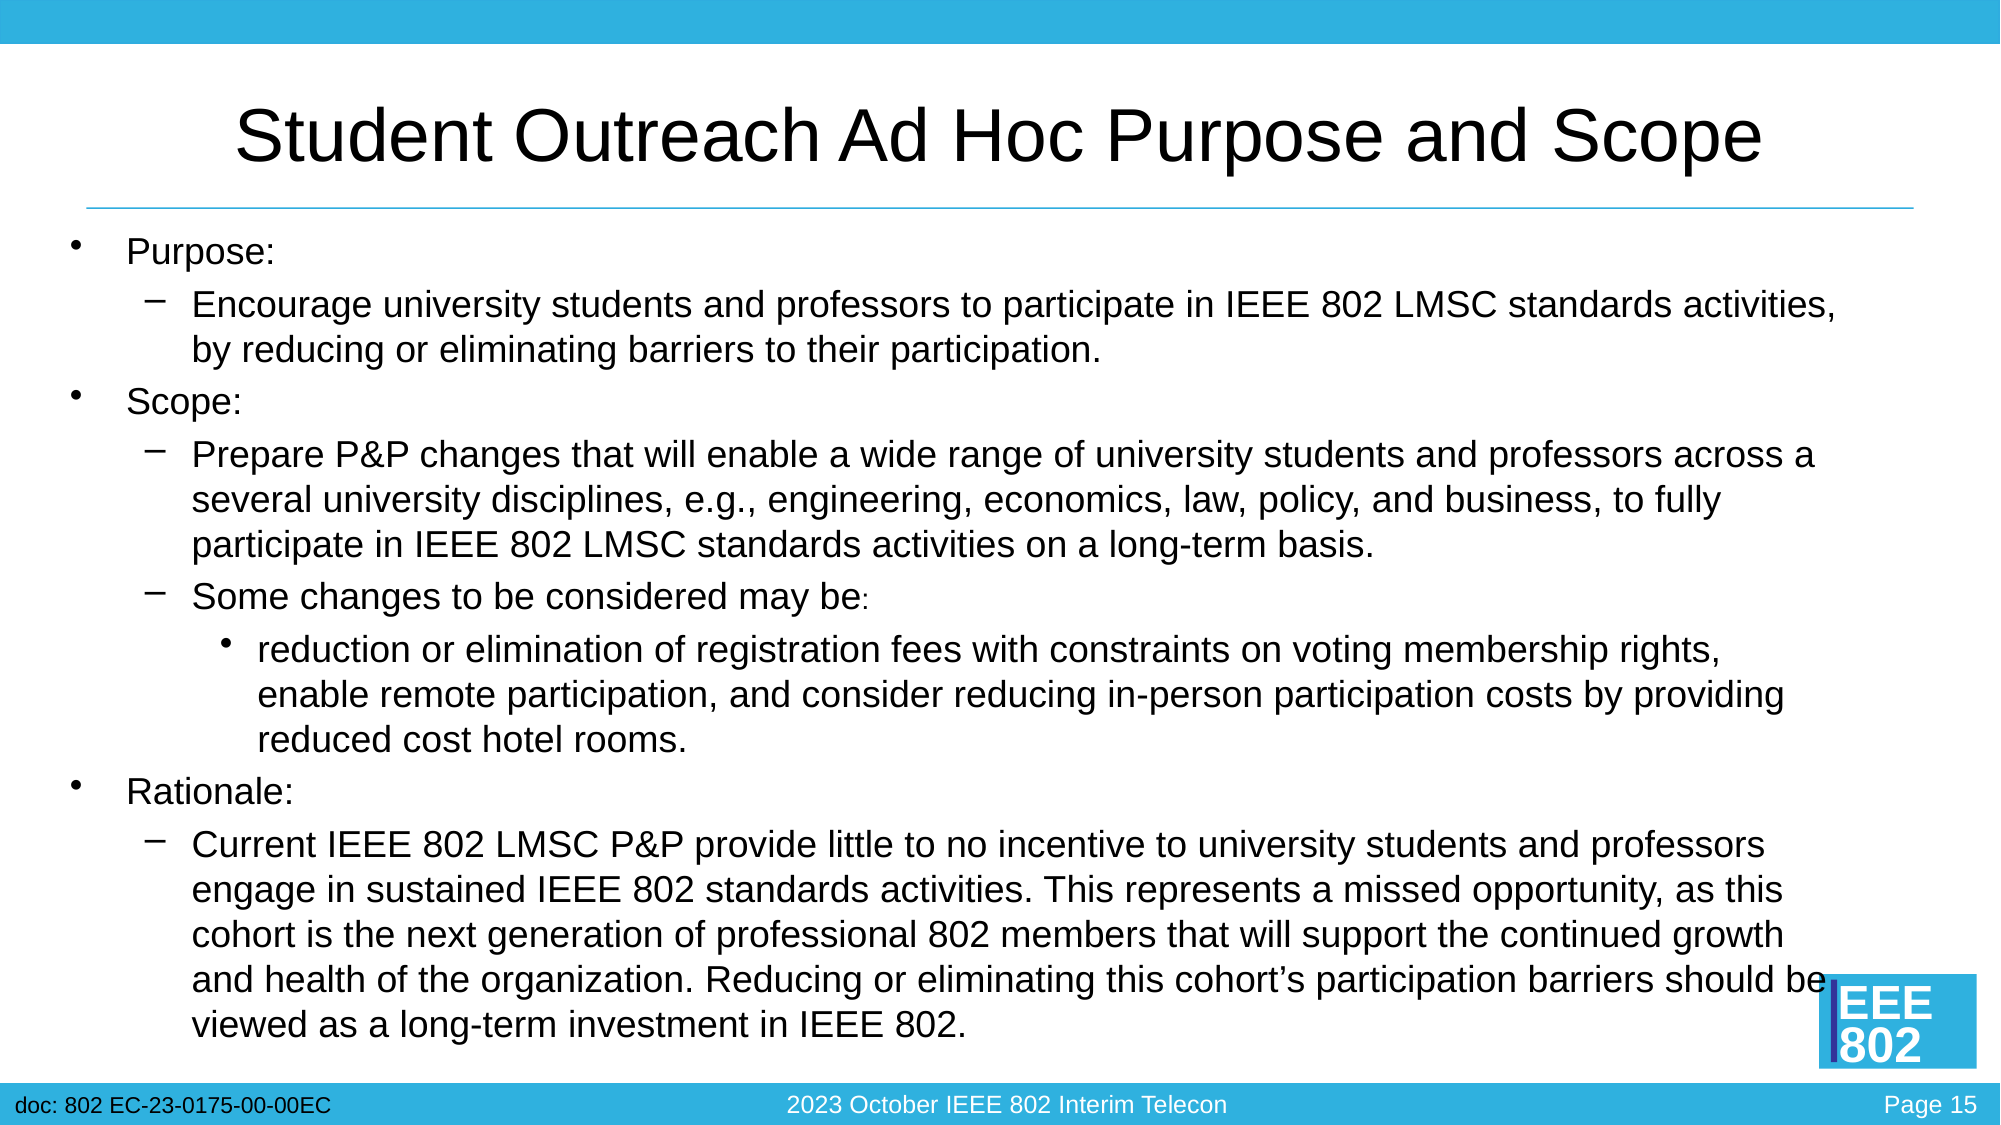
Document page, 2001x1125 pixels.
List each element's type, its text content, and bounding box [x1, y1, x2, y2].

list Purpose: Encourage university students and professors to participate in IEEE 802 LMSC standards activities, by reducing or eliminating barriers to their participation. Scope: Prepare P&P changes that will enable a wide range of university students and professors across a several university disciplines, e.g., engineering, economics, law, policy, and business, to fully participate in IEEE 802 LMSC standards activities on a long-term basis. Some changes to be considered may be: reduction or elimination of registration fees with constraints on voting membership rights, enable remote participation, and consider reducing in-person participation costs by providing reduced cost hotel rooms. Rationale: Current IEEE 802 LMSC P&P provide little to no incentive to university students and professors engage in sustained IEEE 802 standards activities. This represents a missed opportunity, as this cohort is the next generation of professional 802 members that will support the continued growth and health of the organization. Reducing or eliminating this cohort’s participation barriers should be viewed as a long-term investment in IEEE 802. [54, 220, 1855, 1059]
title Student Outreach Ad Hoc Purpose and Scope [99, 66, 1900, 197]
